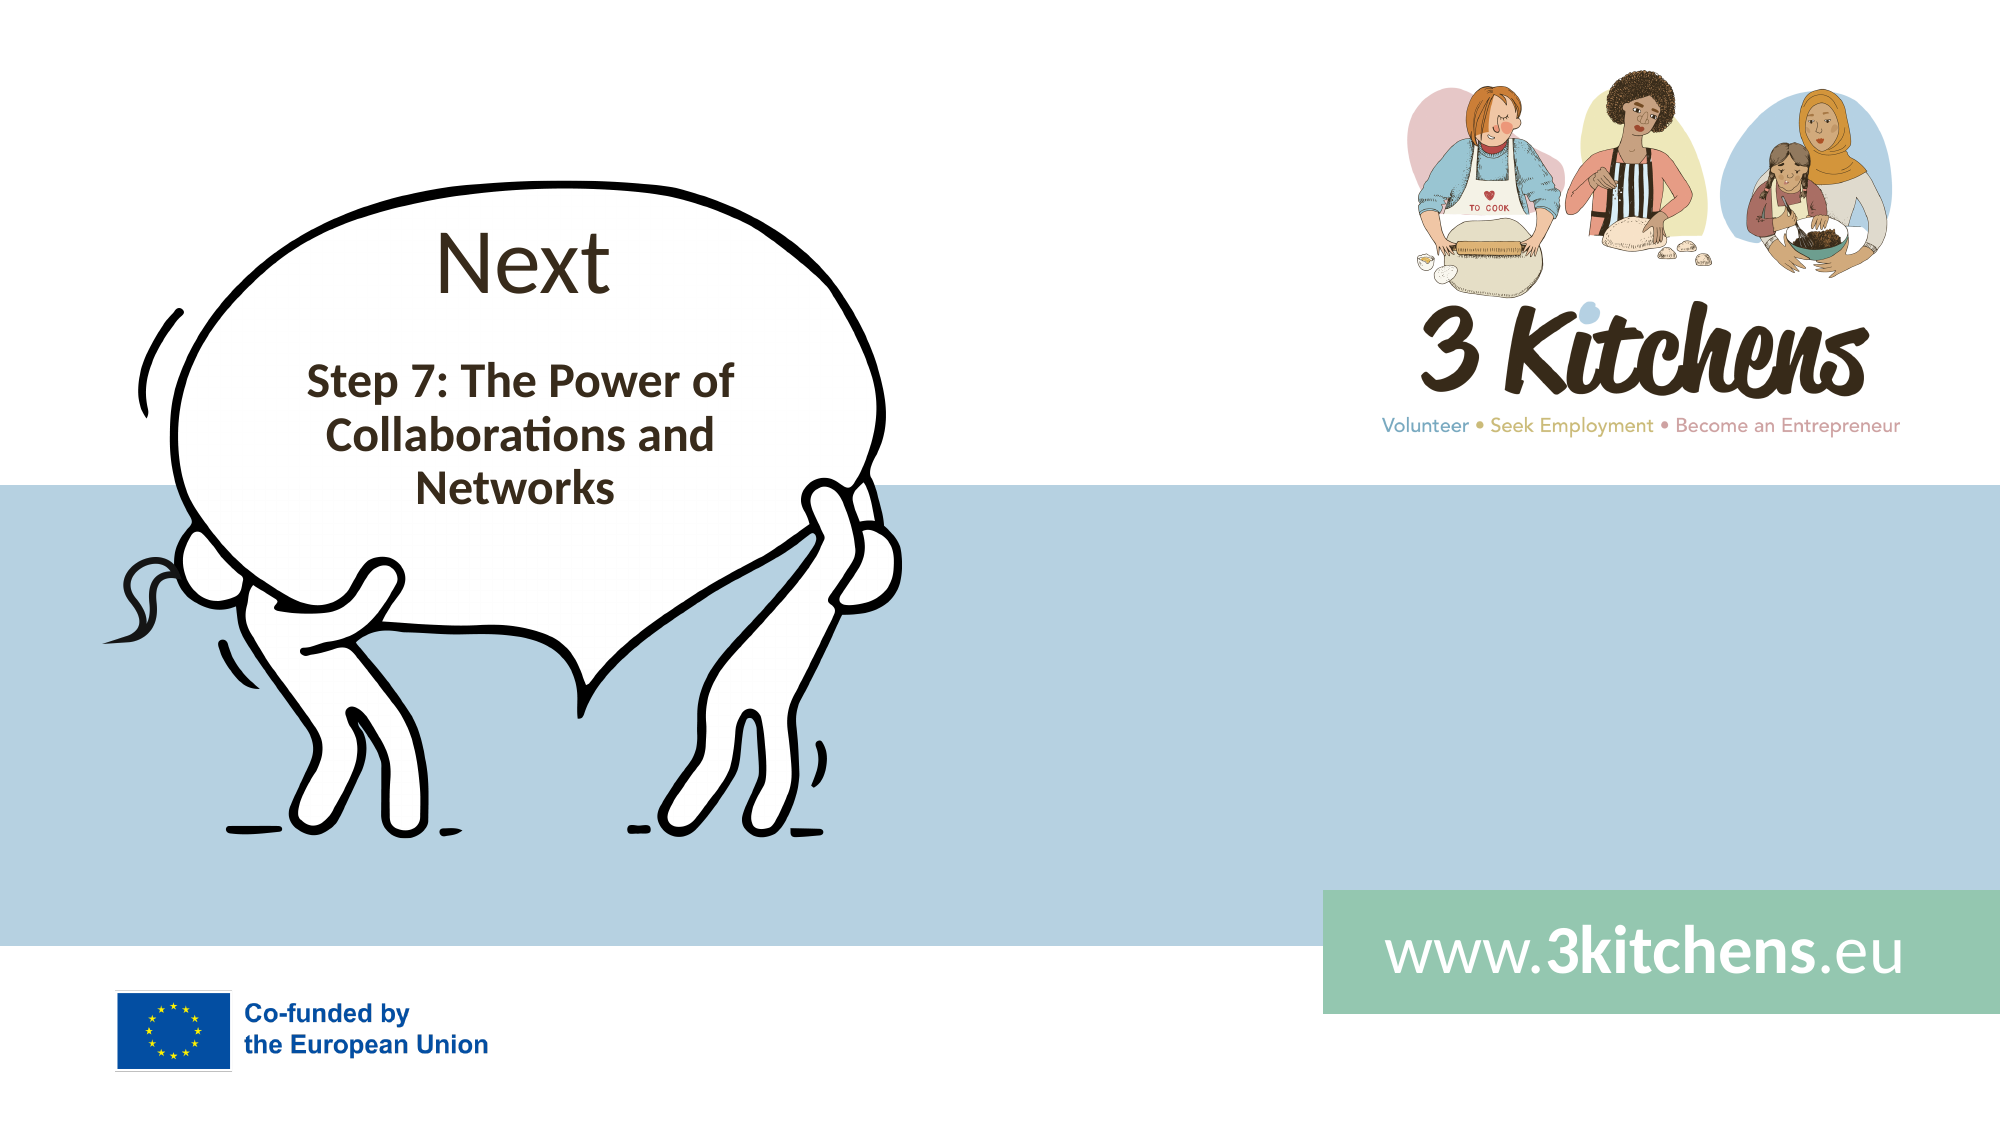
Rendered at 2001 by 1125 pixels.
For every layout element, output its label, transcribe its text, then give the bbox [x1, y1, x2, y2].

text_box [84, 94, 957, 862]
picture [1349, 23, 1957, 462]
list www.3kitchens.eu [1323, 891, 1921, 1012]
text_box [1244, 442, 1769, 563]
picture [112, 988, 516, 1074]
